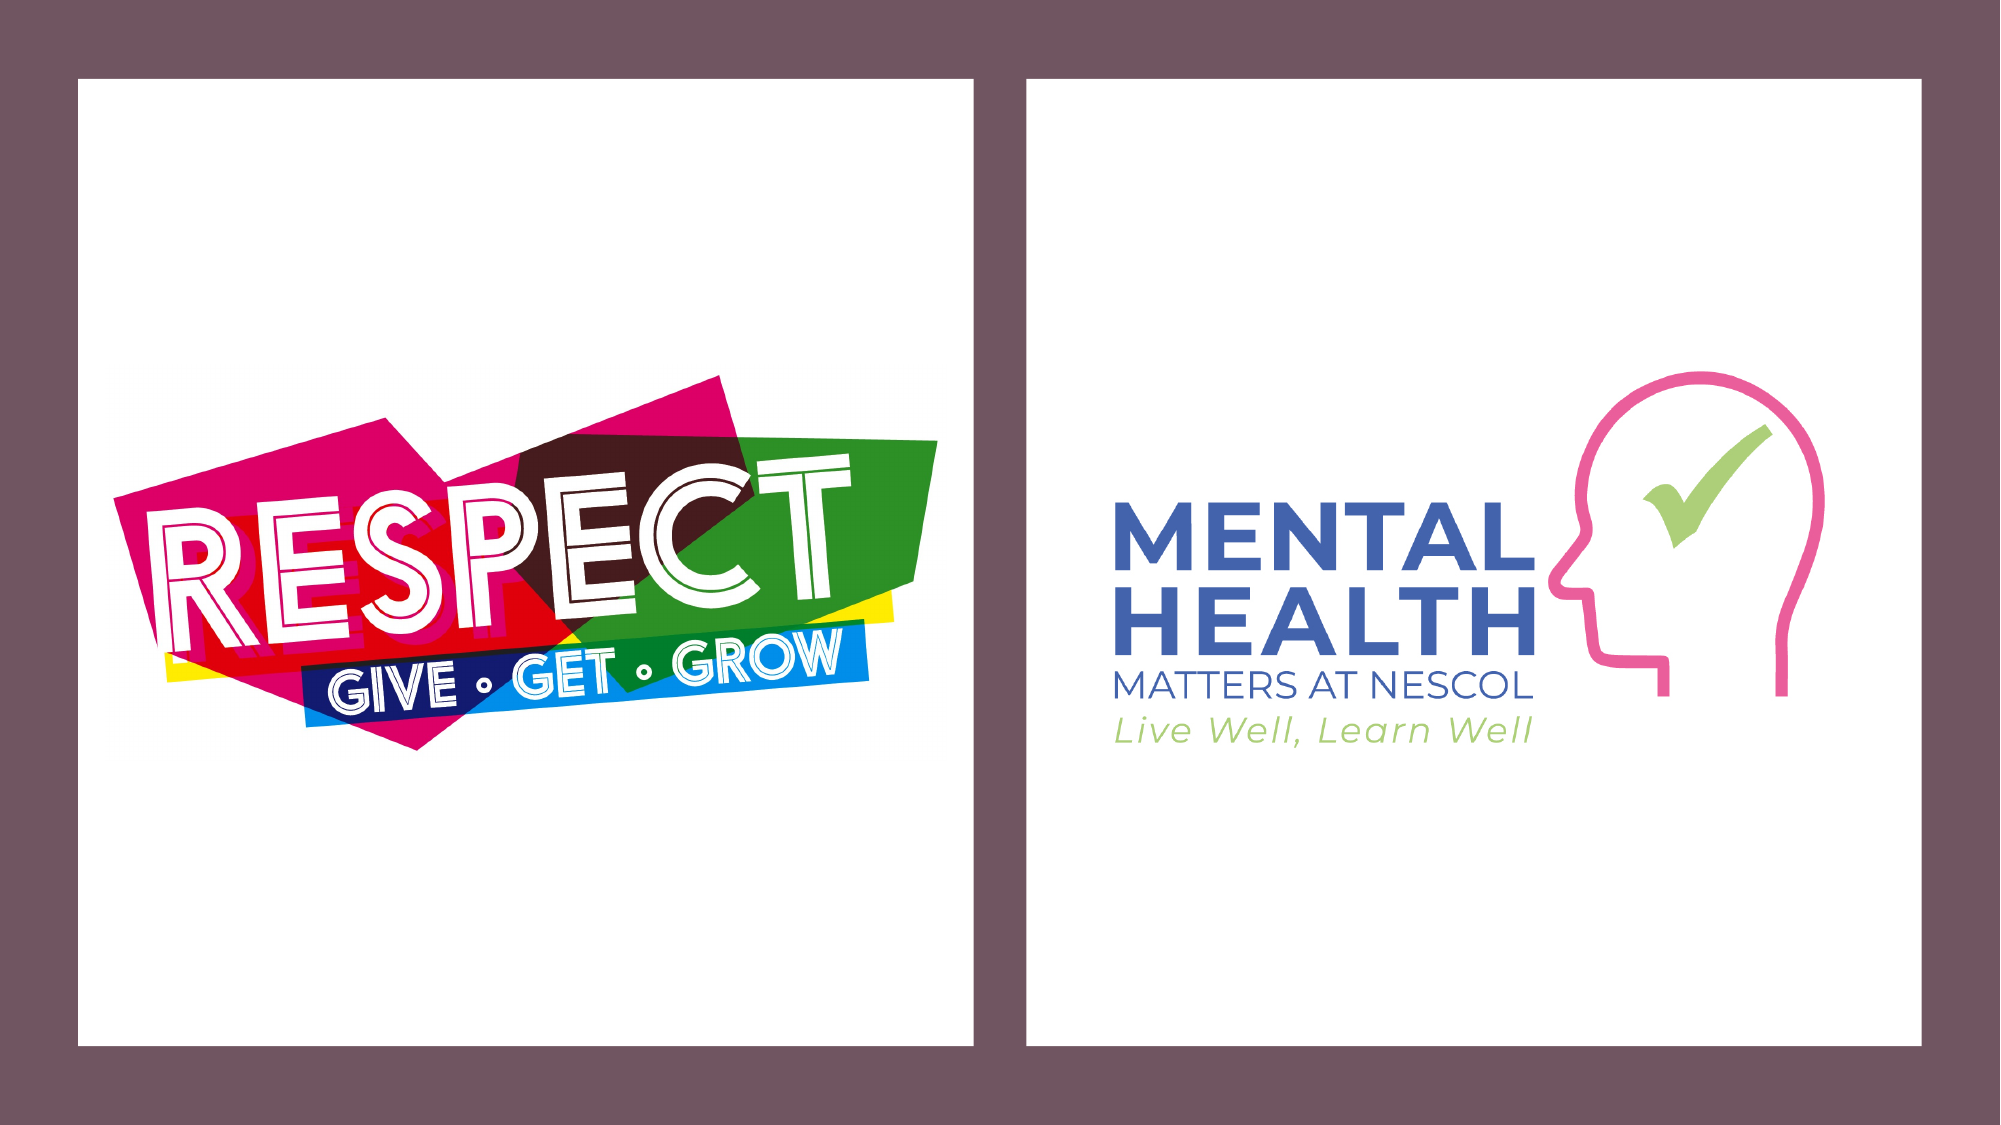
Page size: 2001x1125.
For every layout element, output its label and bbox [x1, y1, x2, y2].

list [1053, 265, 1895, 860]
text_box [1025, 78, 1923, 1047]
text_box [77, 78, 975, 1047]
list [105, 364, 947, 761]
text_box [0, 0, 2000, 1125]
